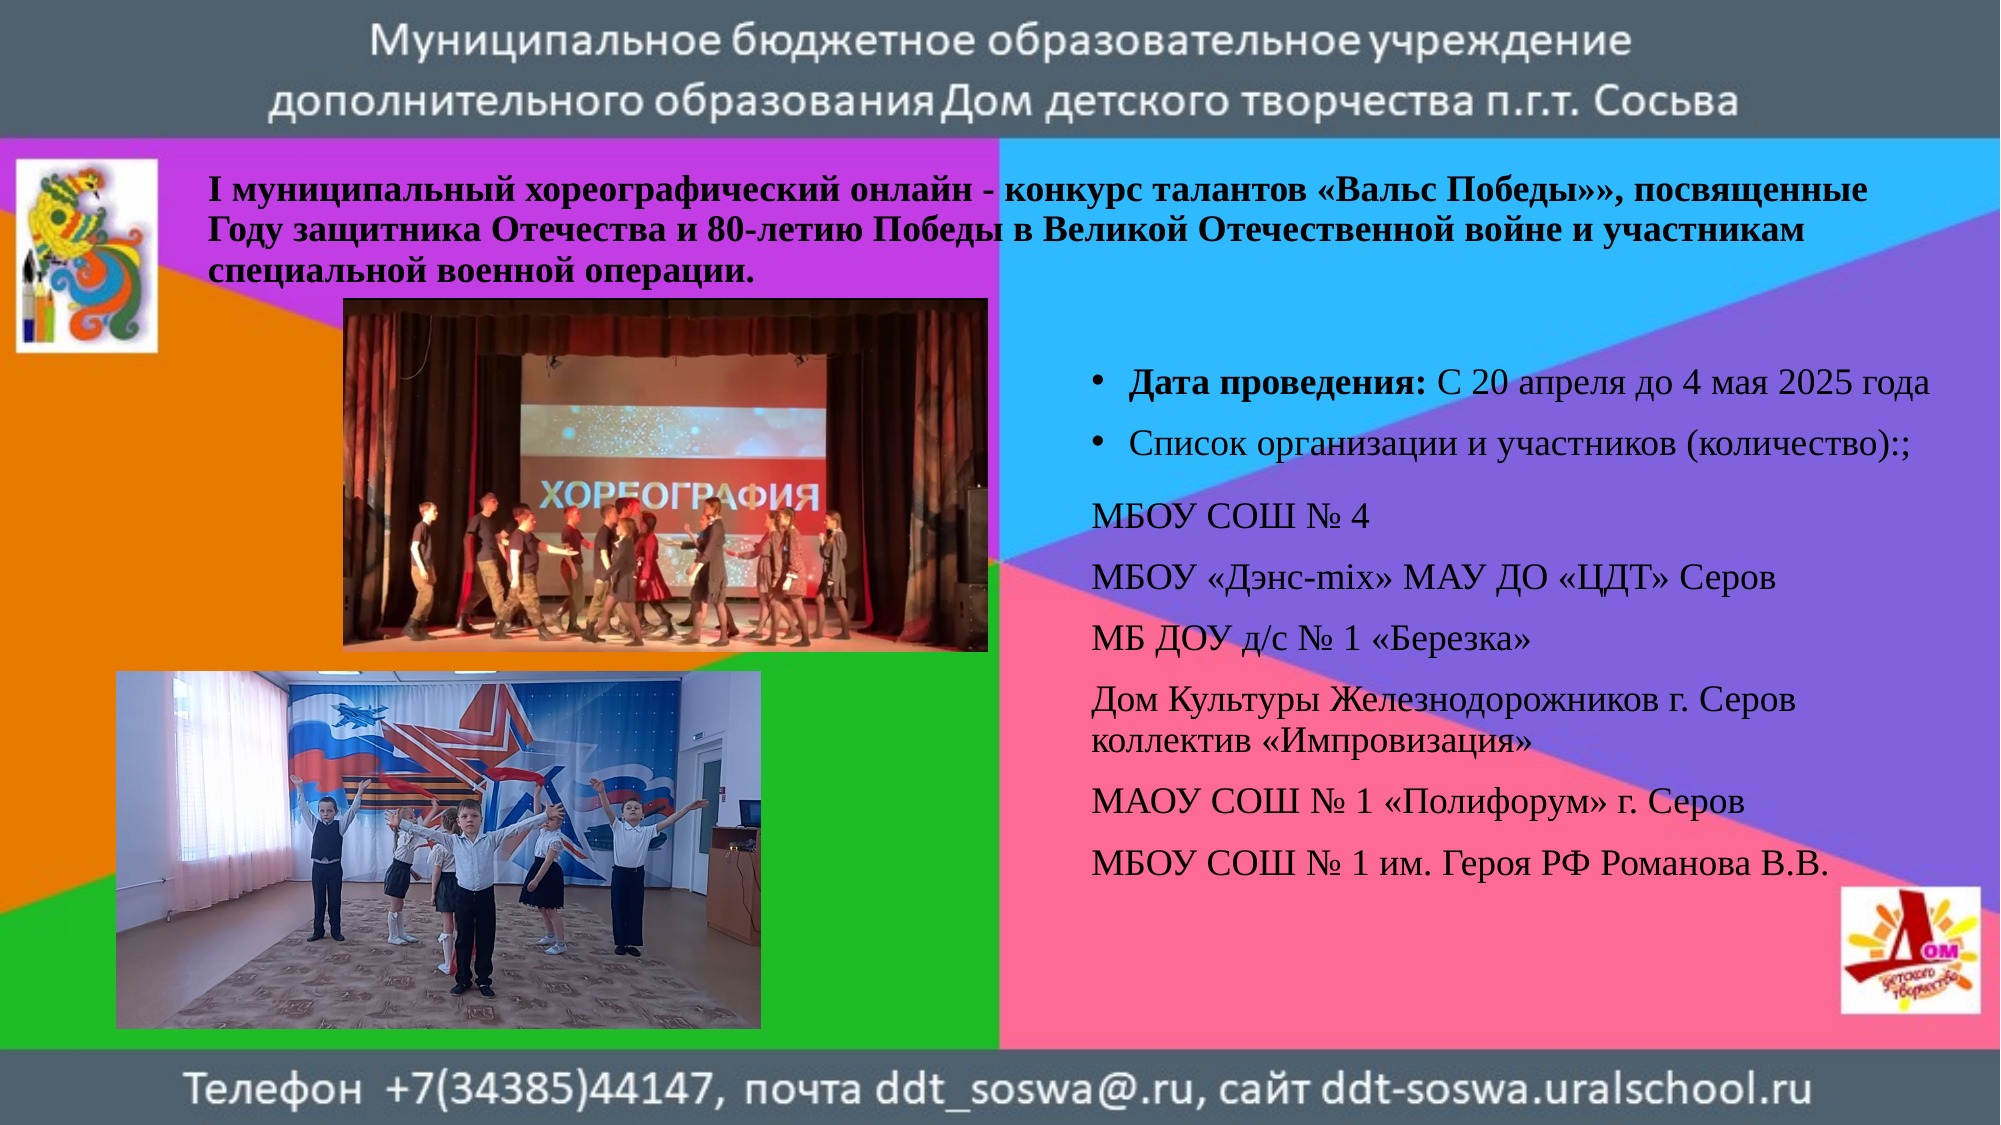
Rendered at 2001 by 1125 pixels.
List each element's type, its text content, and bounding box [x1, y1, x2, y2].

picture [0, 0, 2000, 1125]
text_box Дата проведения: С 20 апреля до 4 мая 2025 года Список организации и участников (количество):; МБОУ СОШ № 4 МБОУ «Дэнс-mix» МАУ ДО «ЦДТ» Серов МБ ДОУ д/с № 1 «Березка» Дом Культуры Железнодорожников г. Серов коллектив «Импровизация» МАОУ СОШ № 1 «Полифорум» г. Серов МБОУ СОШ № 1 им. Героя РФ Романова В.В. [1076, 354, 1969, 989]
title I муниципальный хореографический онлайн - конкурс талантов «Вальс Победы»», посвященные Году защитника Отечества и 80-летию Победы в Великой Отечественной войне и участникам специальной военной операции. [192, 120, 1885, 339]
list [343, 298, 988, 652]
